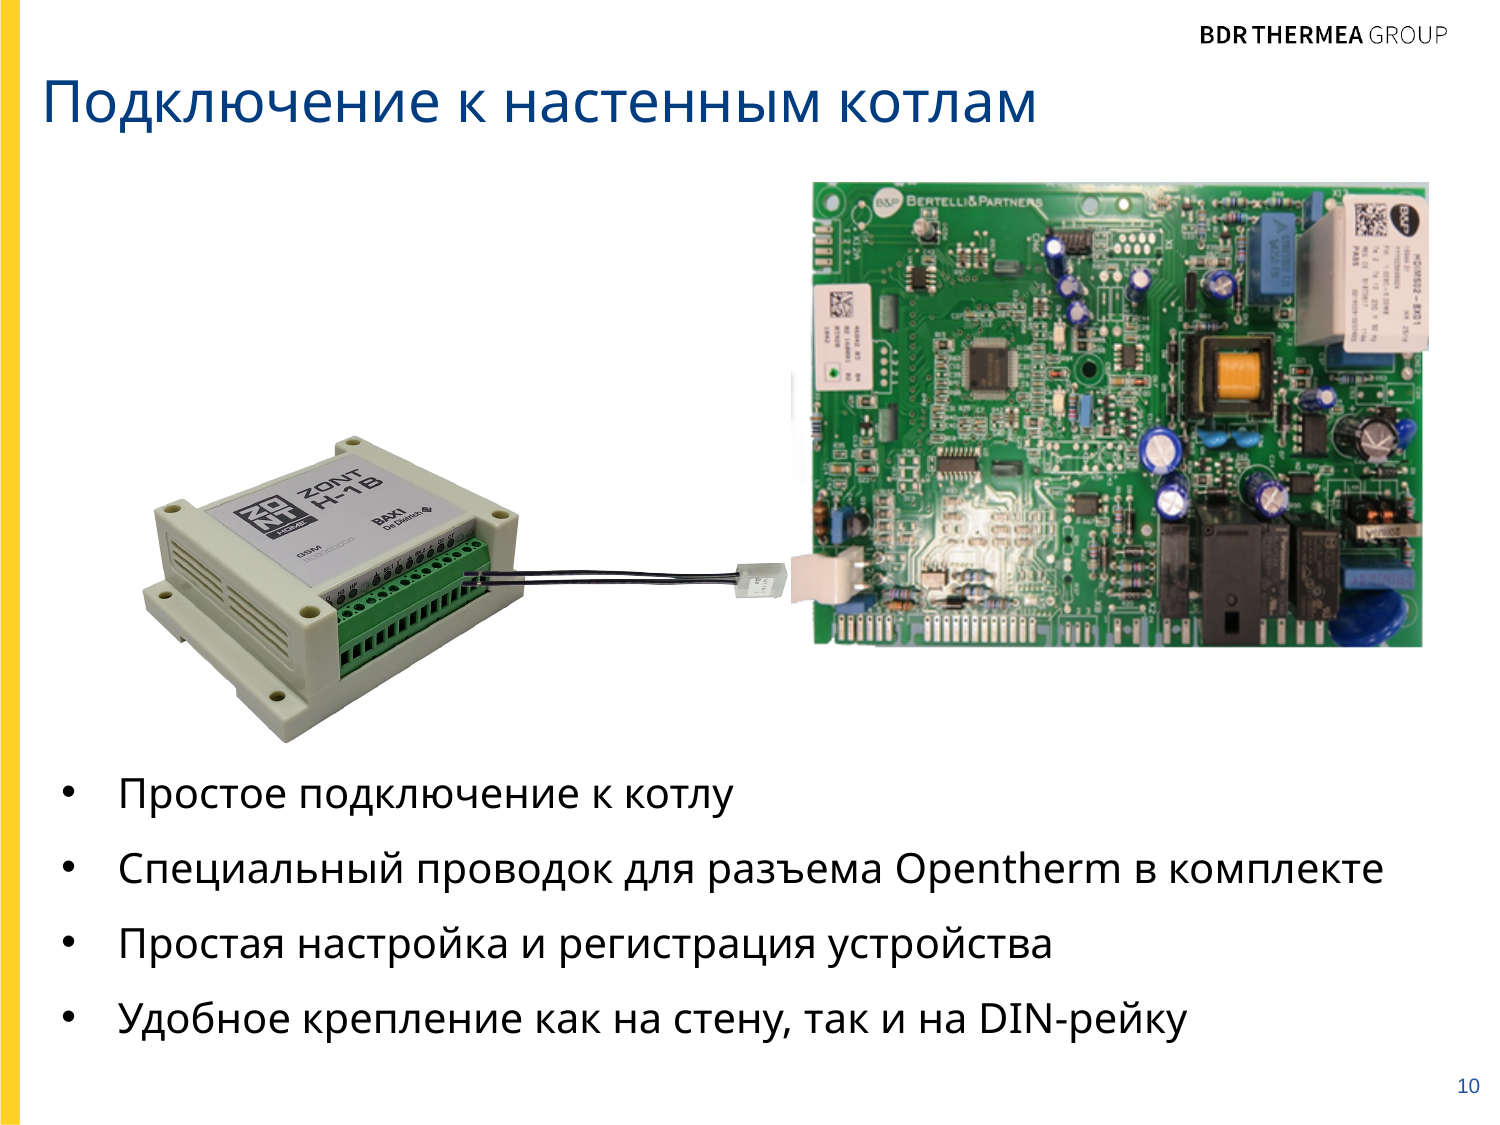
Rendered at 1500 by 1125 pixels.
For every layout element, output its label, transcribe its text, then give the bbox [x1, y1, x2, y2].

text_box Простое подключение к котлу Специальный проводок для разъема Opentherm в комплекте Простая настройка и регистрация устройства Удобное крепление как на стену, так и на DIN-рейку [46, 758, 1453, 1049]
picture [1201, 26, 1447, 44]
slide_number 10 [1130, 1072, 1481, 1115]
title Подключение к настенным котлам [41, 64, 1164, 160]
picture [1, 0, 19, 1124]
picture [140, 182, 1429, 748]
